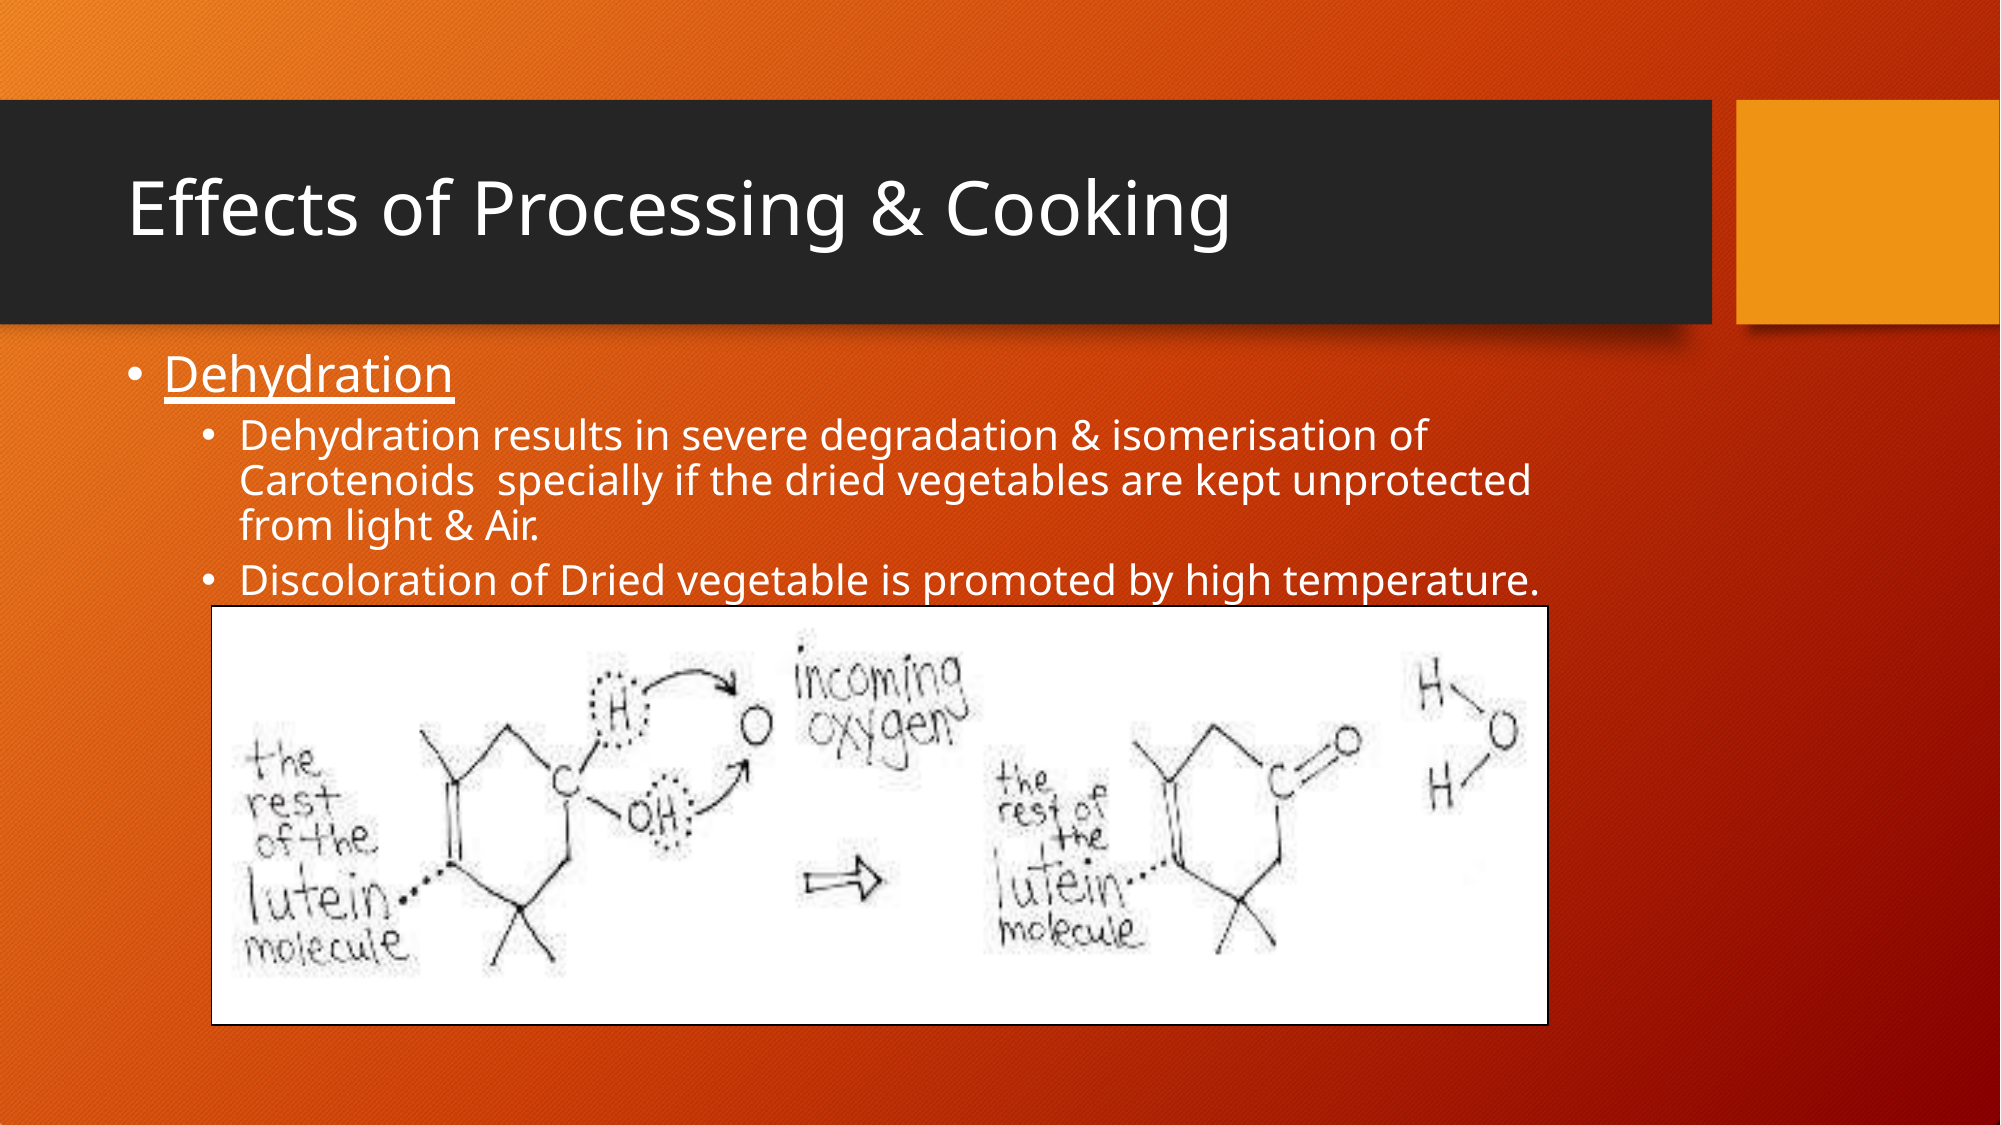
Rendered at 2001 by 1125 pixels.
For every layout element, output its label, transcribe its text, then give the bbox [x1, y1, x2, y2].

text_box Dehydration Dehydration results in severe degradation & isomerisation of Carotenoids specially if the dried vegetables are kept unprotected from light & Air. Discoloration of Dried vegetable is promoted by high temperature. [124, 334, 1609, 604]
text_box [210, 604, 1549, 1026]
picture [0, 0, 2000, 1125]
title Effects of Processing & Cooking [124, 158, 1400, 334]
